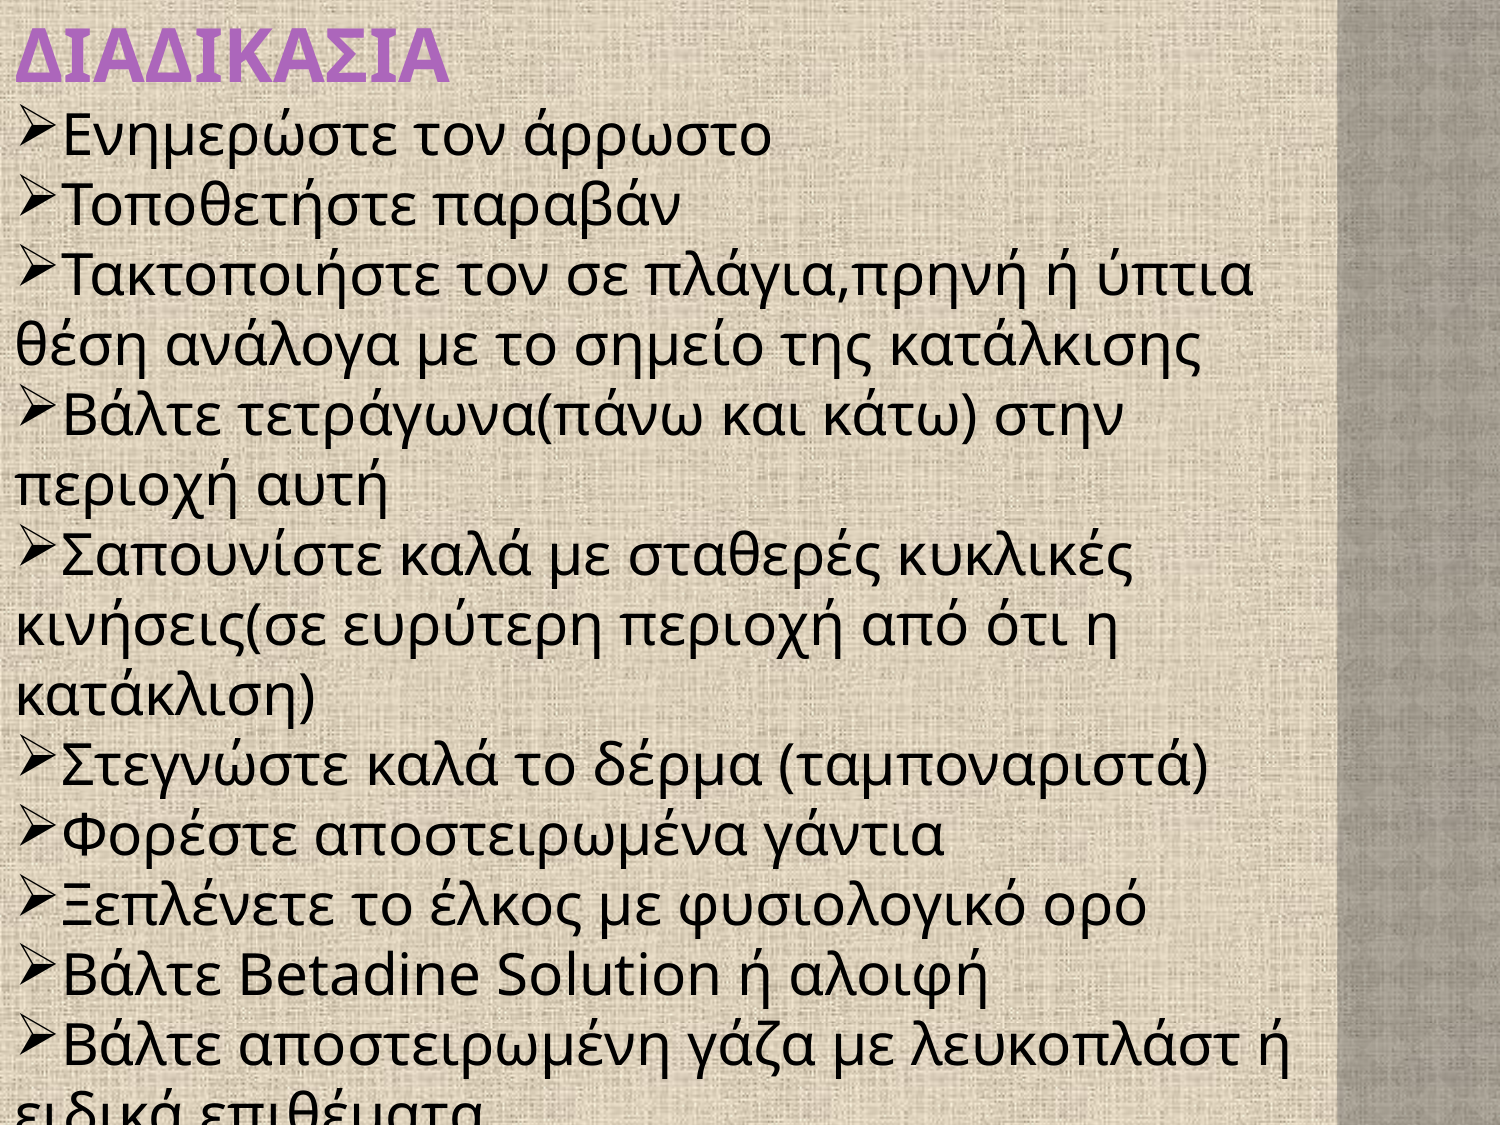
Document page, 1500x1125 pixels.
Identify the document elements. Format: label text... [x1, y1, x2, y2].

text_box ΔΙΑΔΙΚΑΣΙΑ Ενημερώστε τον άρρωστο Τοποθετήστε παραβάν Τακτοποιήστε τον σε πλάγια,πρηνή ή ύπτια θέση ανάλογα με το σημείο της κατάλκισης Βάλτε τετράγωνα(πάνω και κάτω) στην περιοχή αυτή Σαπουνίστε καλά με σταθερές κυκλικές κινήσεις(σε ευρύτερη περιοχή από ότι η κατάκλιση) Στεγνώστε καλά το δέρμα (ταμποναριστά) Φορέστε αποστειρωμένα γάντια Ξεπλένετε το έλκος με φυσιολογικό ορό Βάλτε Betadine Solution ή αλοιφή Βάλτε αποστειρωμένη γάζα με λευκοπλάστ ή ειδικά επιθέματα [0, 0, 1336, 1125]
picture [1336, 0, 1500, 1125]
